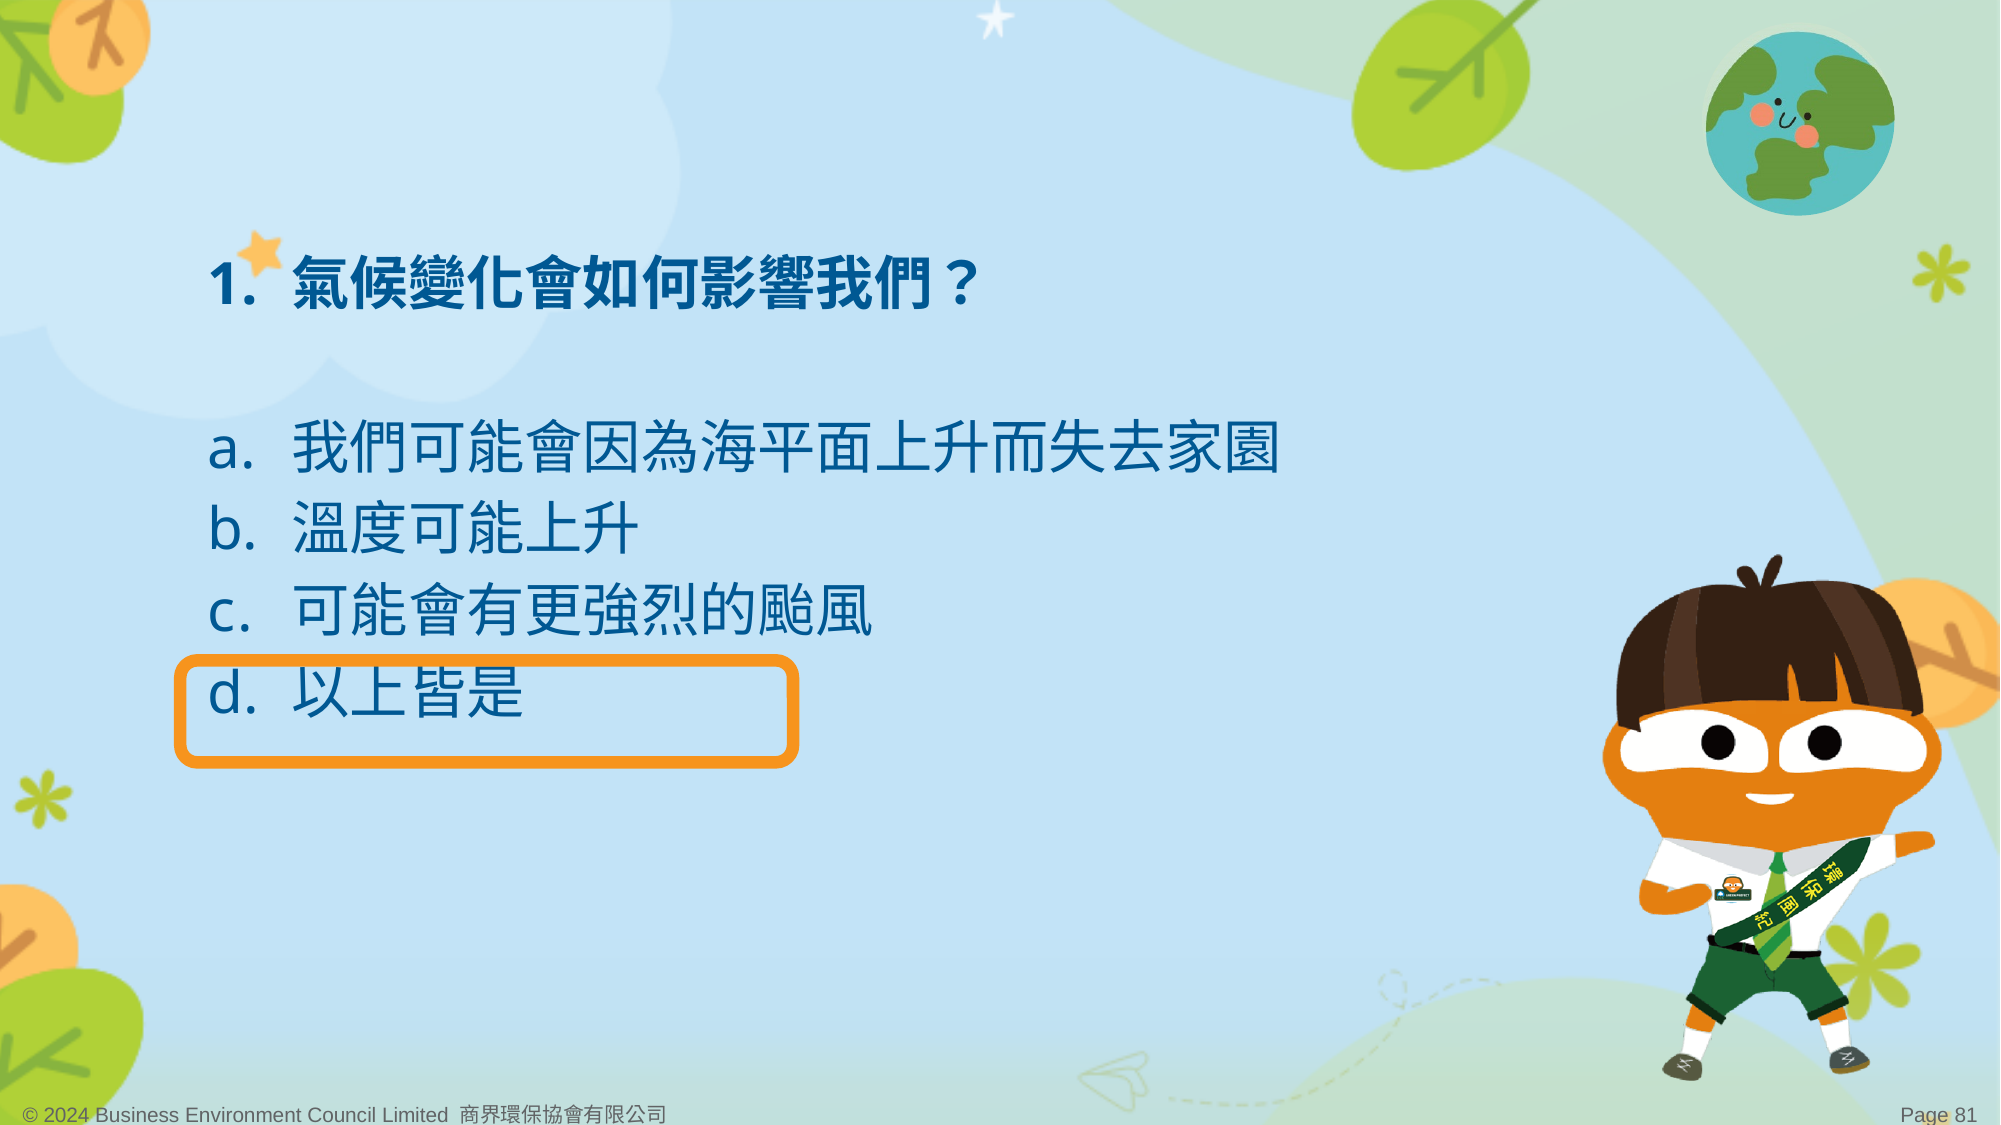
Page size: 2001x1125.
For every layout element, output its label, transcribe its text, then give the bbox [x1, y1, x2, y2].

picture [0, 0, 2000, 1125]
text_box [180, 660, 794, 763]
footer © 2024 Business Environment Council Limited 商界環保協會有限公司 [7, 1093, 1048, 1121]
slide_number Page 81 [1771, 1093, 1993, 1125]
list 氣候變化會如何影響我們？ 我們可能會因為海平面上升而失去家園 溫度可能上升 可能會有更強烈的颱風 以上皆是 [192, 238, 1772, 965]
